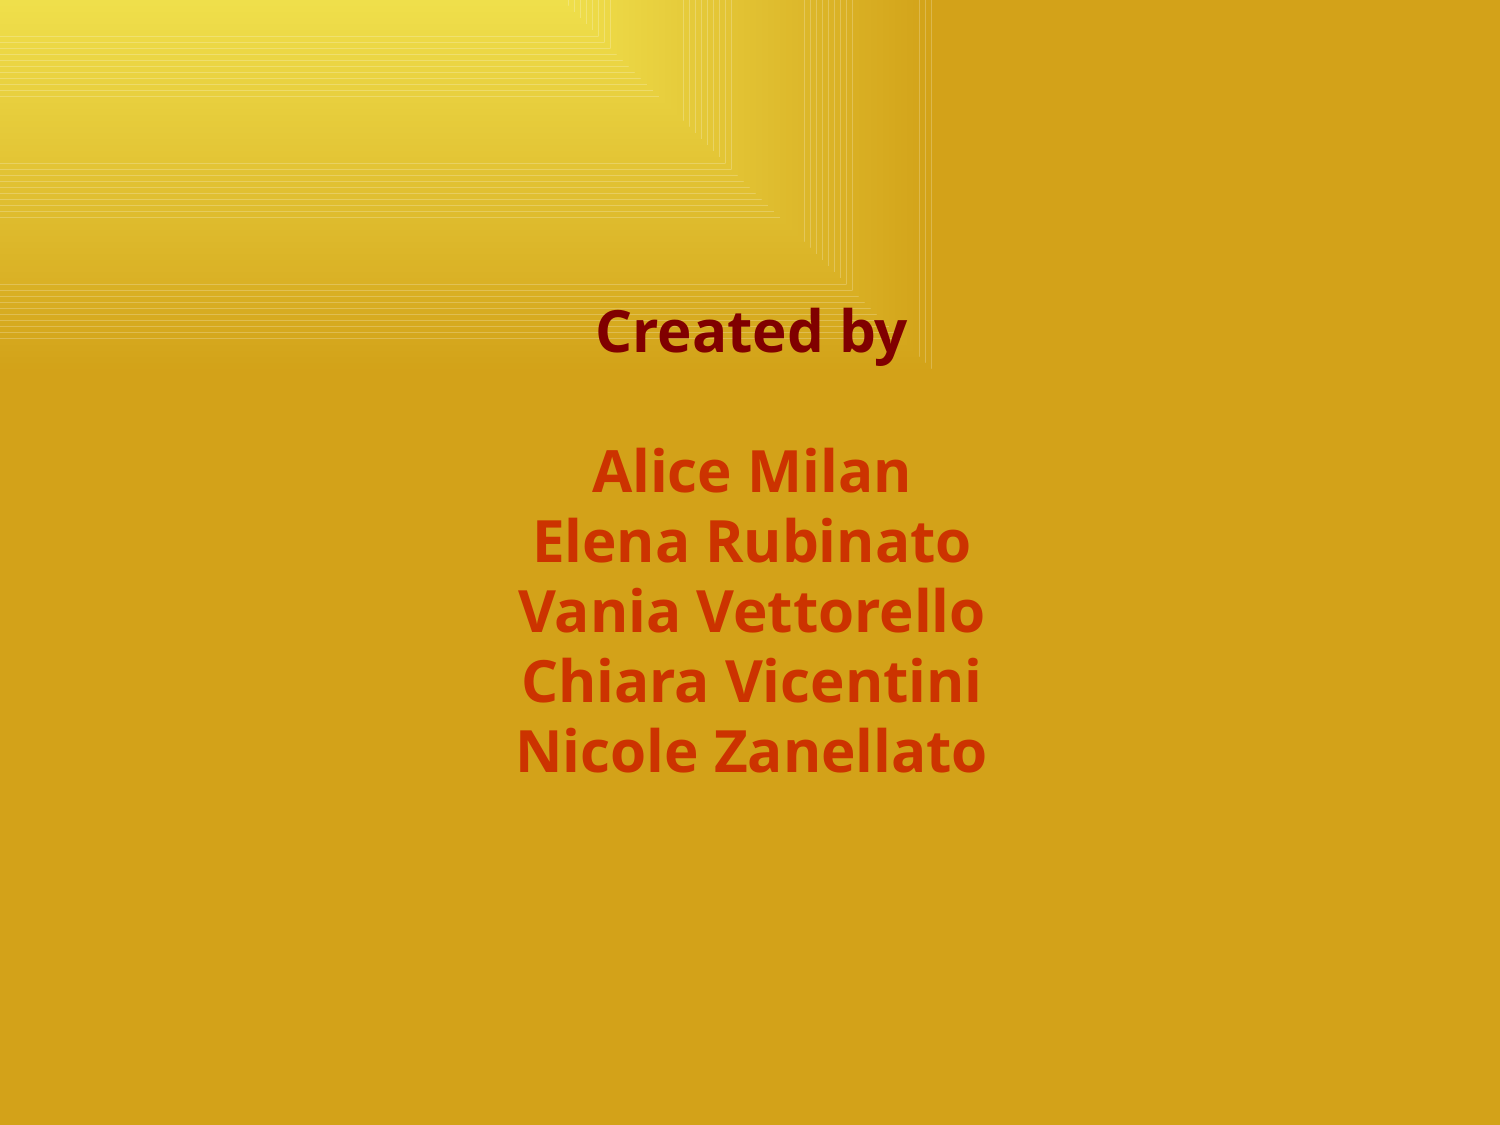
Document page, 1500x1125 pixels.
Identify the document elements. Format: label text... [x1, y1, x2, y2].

title Created by Alice Milan Elena Rubinato Vania Vettorello Chiara Vicentini Nicole Zanellato [76, 184, 1428, 894]
